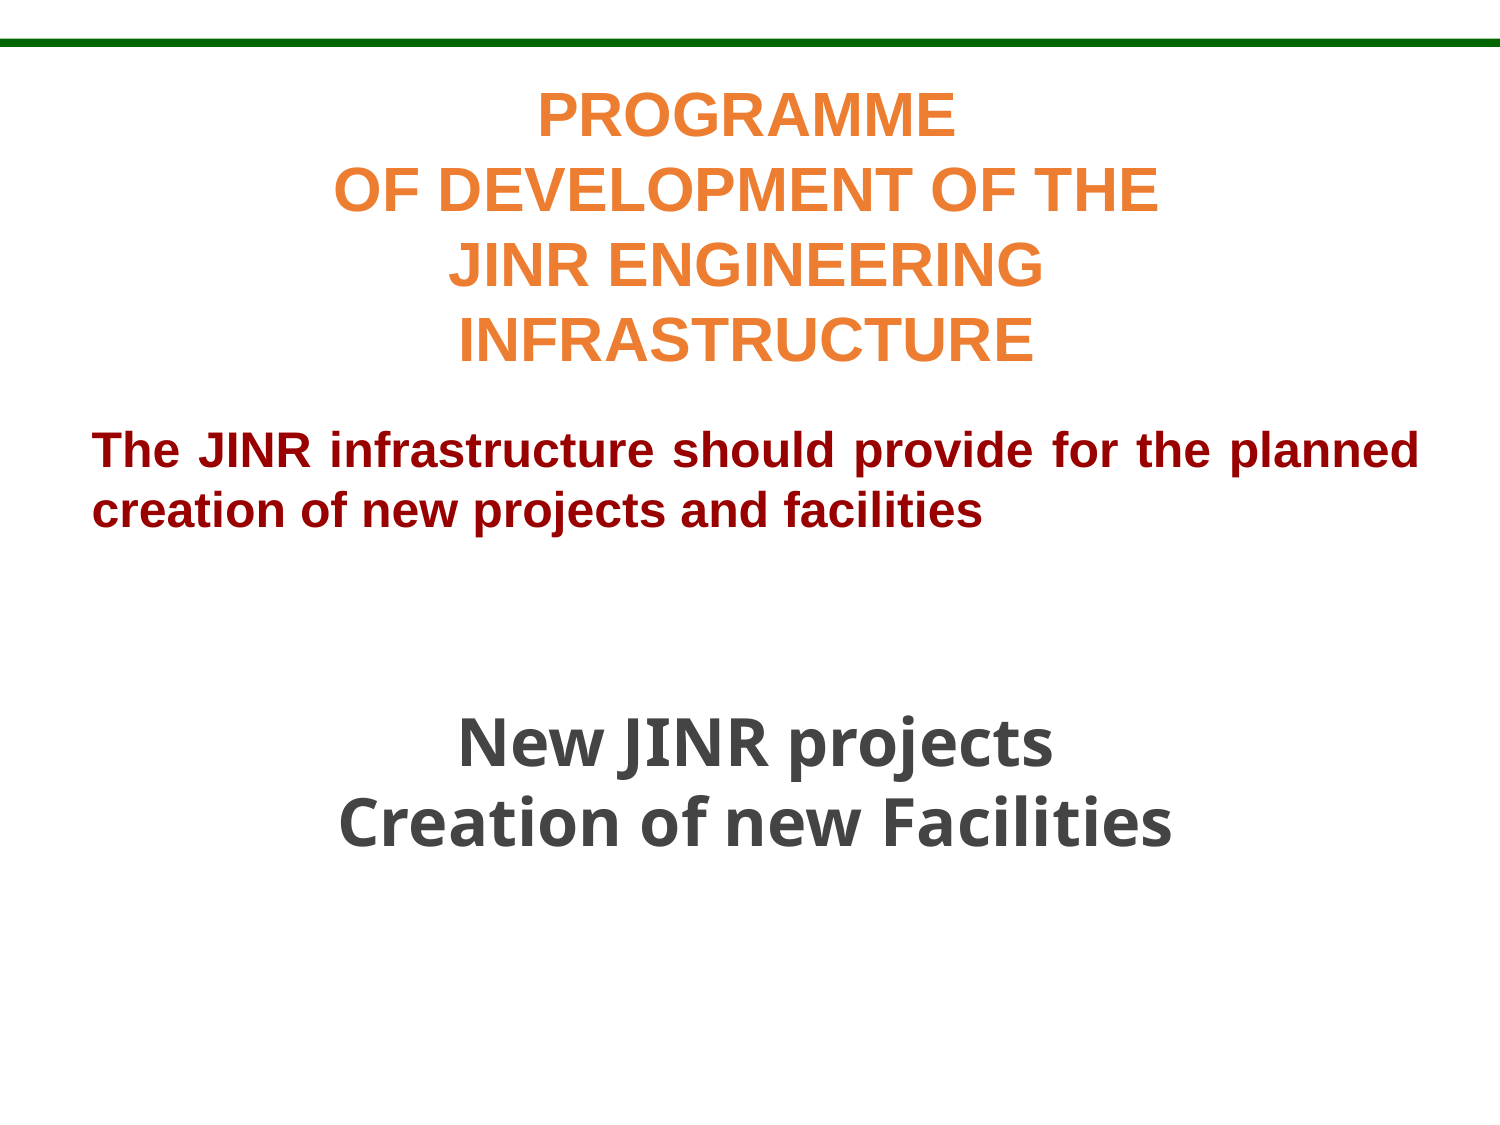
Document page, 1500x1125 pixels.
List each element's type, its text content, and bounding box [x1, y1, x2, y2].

text_box PROGRAMME OF DEVELOPMENT OF THE JINR ENGINEERING INFRASTRUCTURE [41, 66, 1471, 381]
text_box New JINR projects Creation of new Facilities [322, 692, 1190, 867]
text_box The JINR infrastructure should provide for the planned creation of new projects and facilities [76, 349, 1436, 605]
